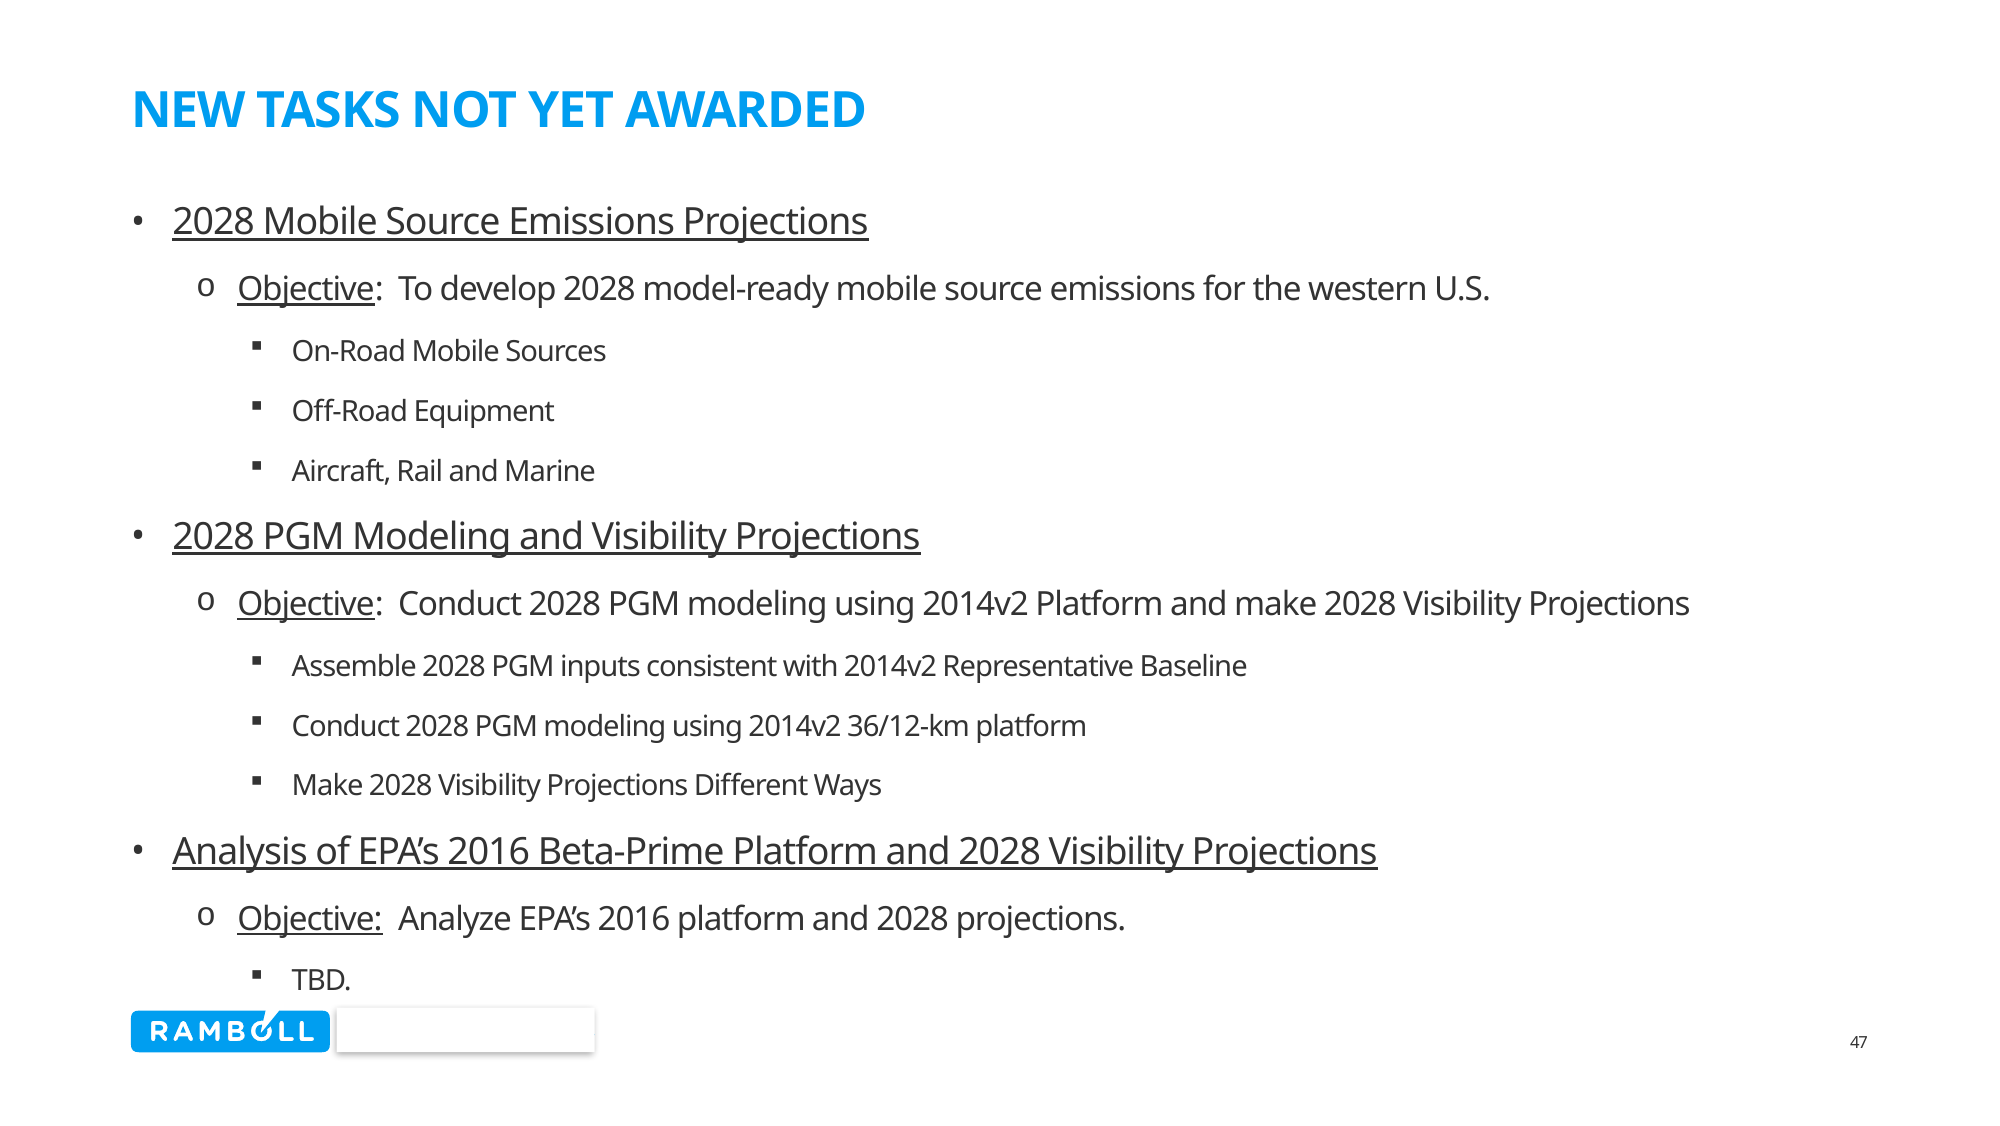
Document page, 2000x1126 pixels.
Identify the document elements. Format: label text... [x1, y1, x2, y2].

slide_number 47 [1789, 1030, 1868, 1056]
list 2028 Mobile Source Emissions Projections Objective: To develop 2028 model-ready mobile source emissions for the western U.S. On-Road Mobile Sources Off-Road Equipment Aircraft, Rail and Marine 2028 PGM Modeling and Visibility Projections Objective: Conduct 2028 PGM modeling using 2014v2 Platform and make 2028 Visibility Projections Assemble 2028 PGM inputs consistent with 2014v2 Representative Baseline Conduct 2028 PGM modeling using 2014v2 36/12-km platform Make 2028 Visibility Projections Different Ways Analysis of EPA’s 2016 Beta-Prime Platform and 2028 Visibility Projections Objective: Analyze EPA’s 2016 platform and 2028 projections. TBD. [130, 196, 1869, 937]
title NEW TASKS NOT YET AWARDED [130, 74, 1869, 196]
